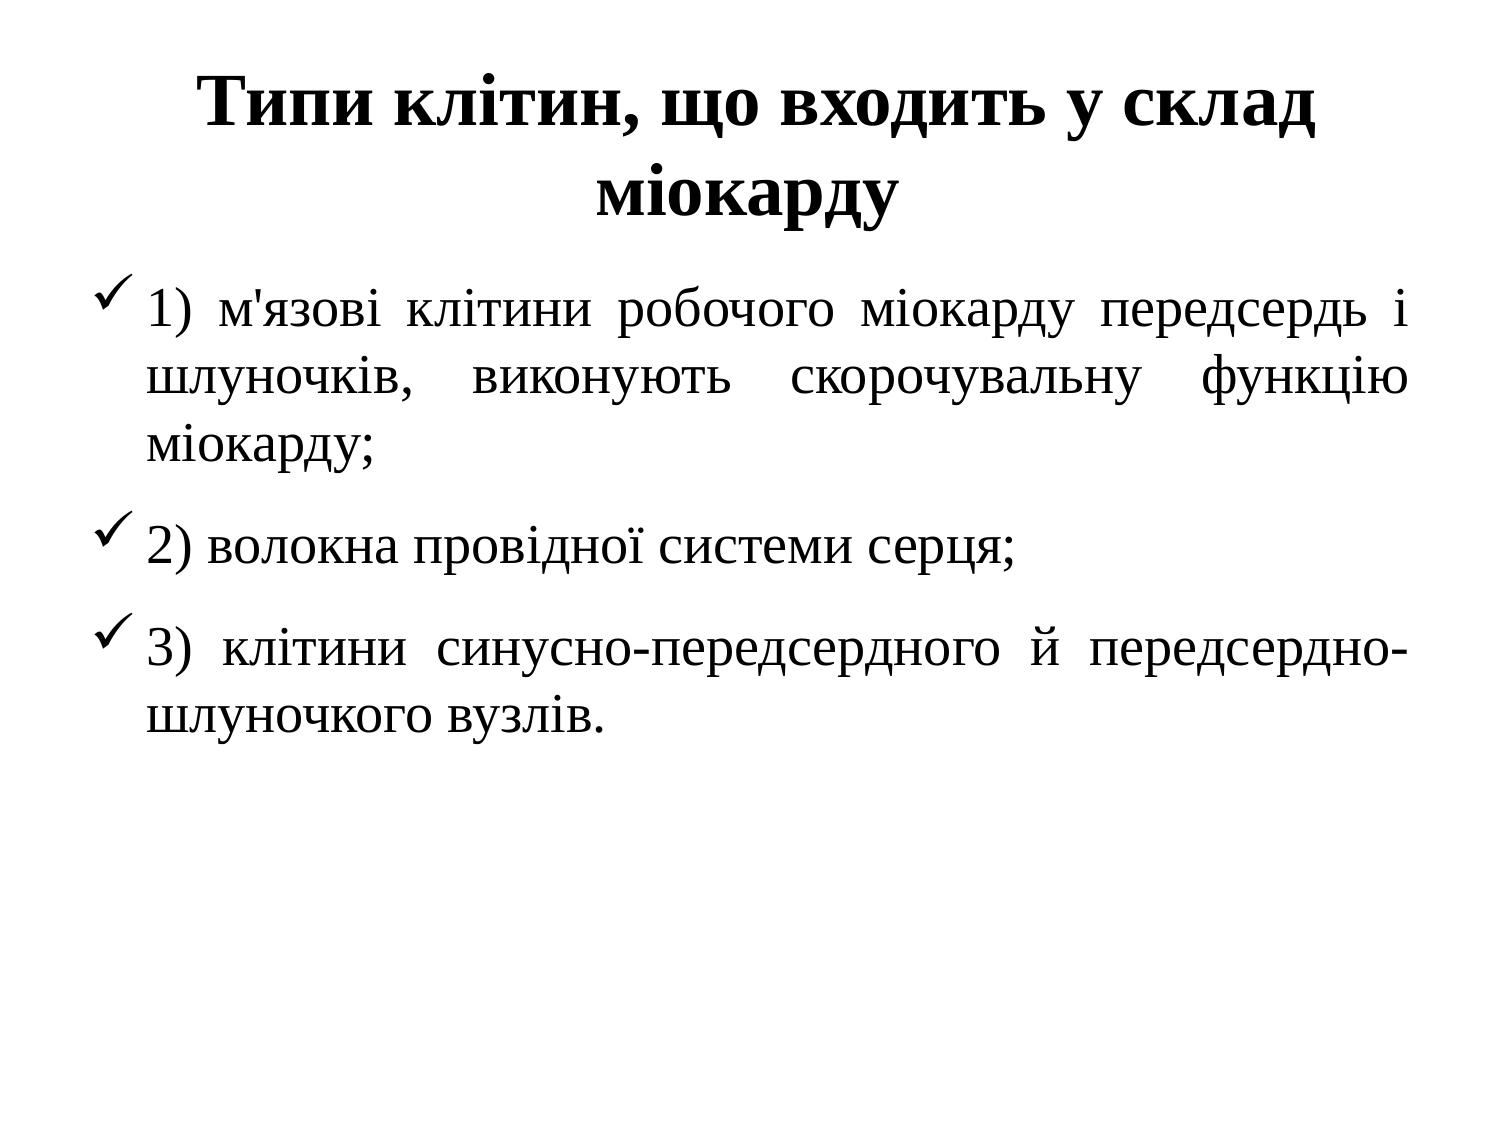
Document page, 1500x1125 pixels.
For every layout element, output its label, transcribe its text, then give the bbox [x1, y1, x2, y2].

list 1) м'язові клітини робочого міокарду передсердь і шлуночків, виконують скорочувальну функцію міокарду; 2) волокна провідної системи серця; 3) клітини синусно-передсердного й передсердно-шлуночкого вузлів. [75, 262, 1425, 1005]
title Типи клітин, що входить у склад міокарду [82, 46, 1432, 235]
